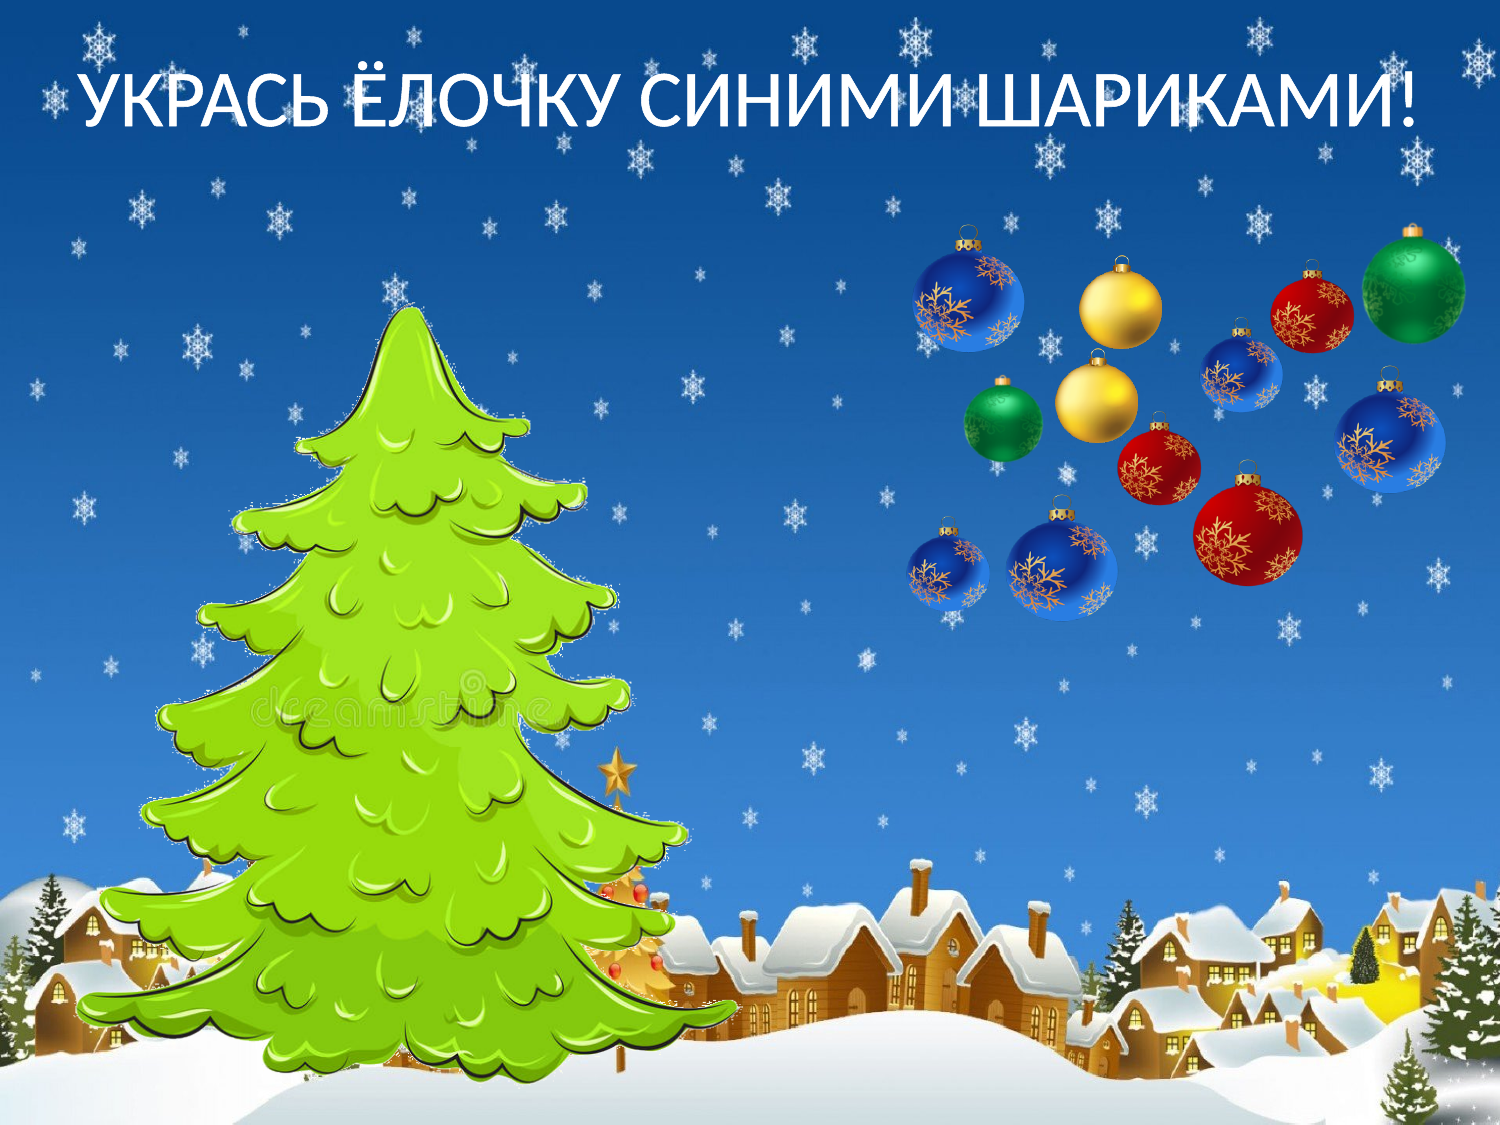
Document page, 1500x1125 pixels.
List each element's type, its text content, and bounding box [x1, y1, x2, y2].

title УКРАСЬ ЁЛОЧКУ СИНИМИ ШАРИКАМИ! [0, 0, 1500, 188]
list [0, 290, 816, 1107]
picture [0, 188, 1500, 1125]
